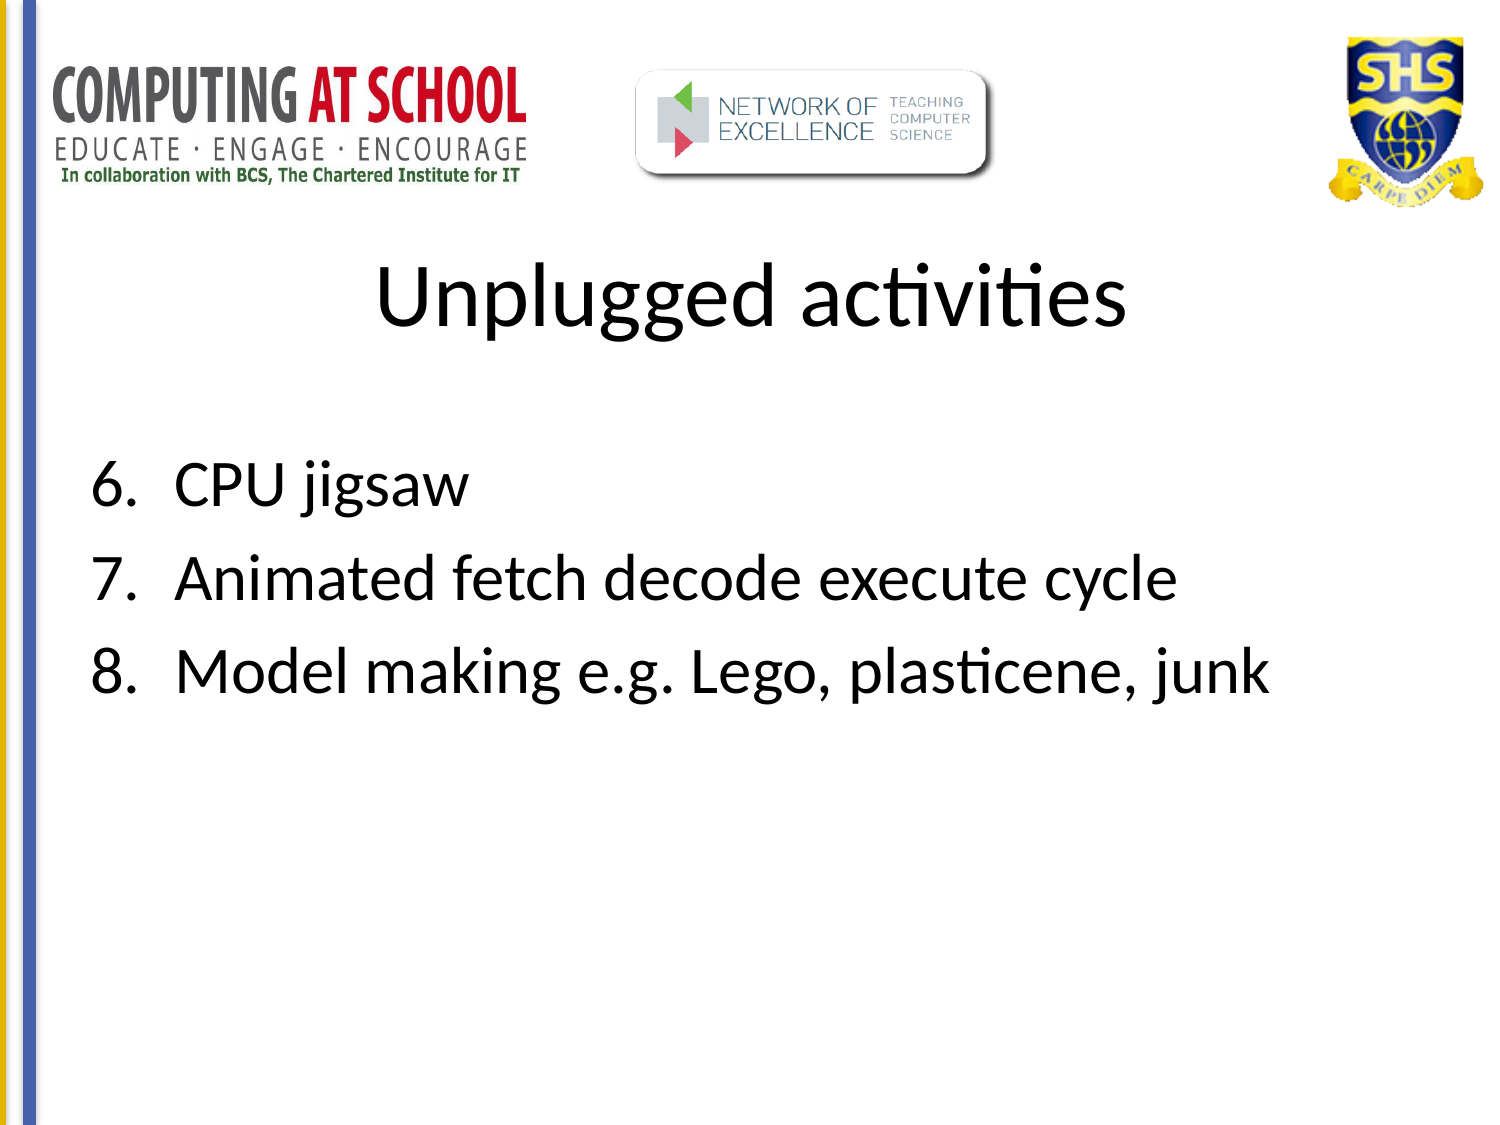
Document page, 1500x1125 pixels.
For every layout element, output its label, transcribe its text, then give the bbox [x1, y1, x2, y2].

picture [631, 66, 999, 185]
title Unplugged activities [76, 196, 1427, 384]
picture [1320, 30, 1500, 226]
list CPU jigsaw Animated fetch decode execute cycle Model making e.g. Lego, plasticene, junk [75, 432, 1425, 1005]
picture [53, 66, 526, 185]
